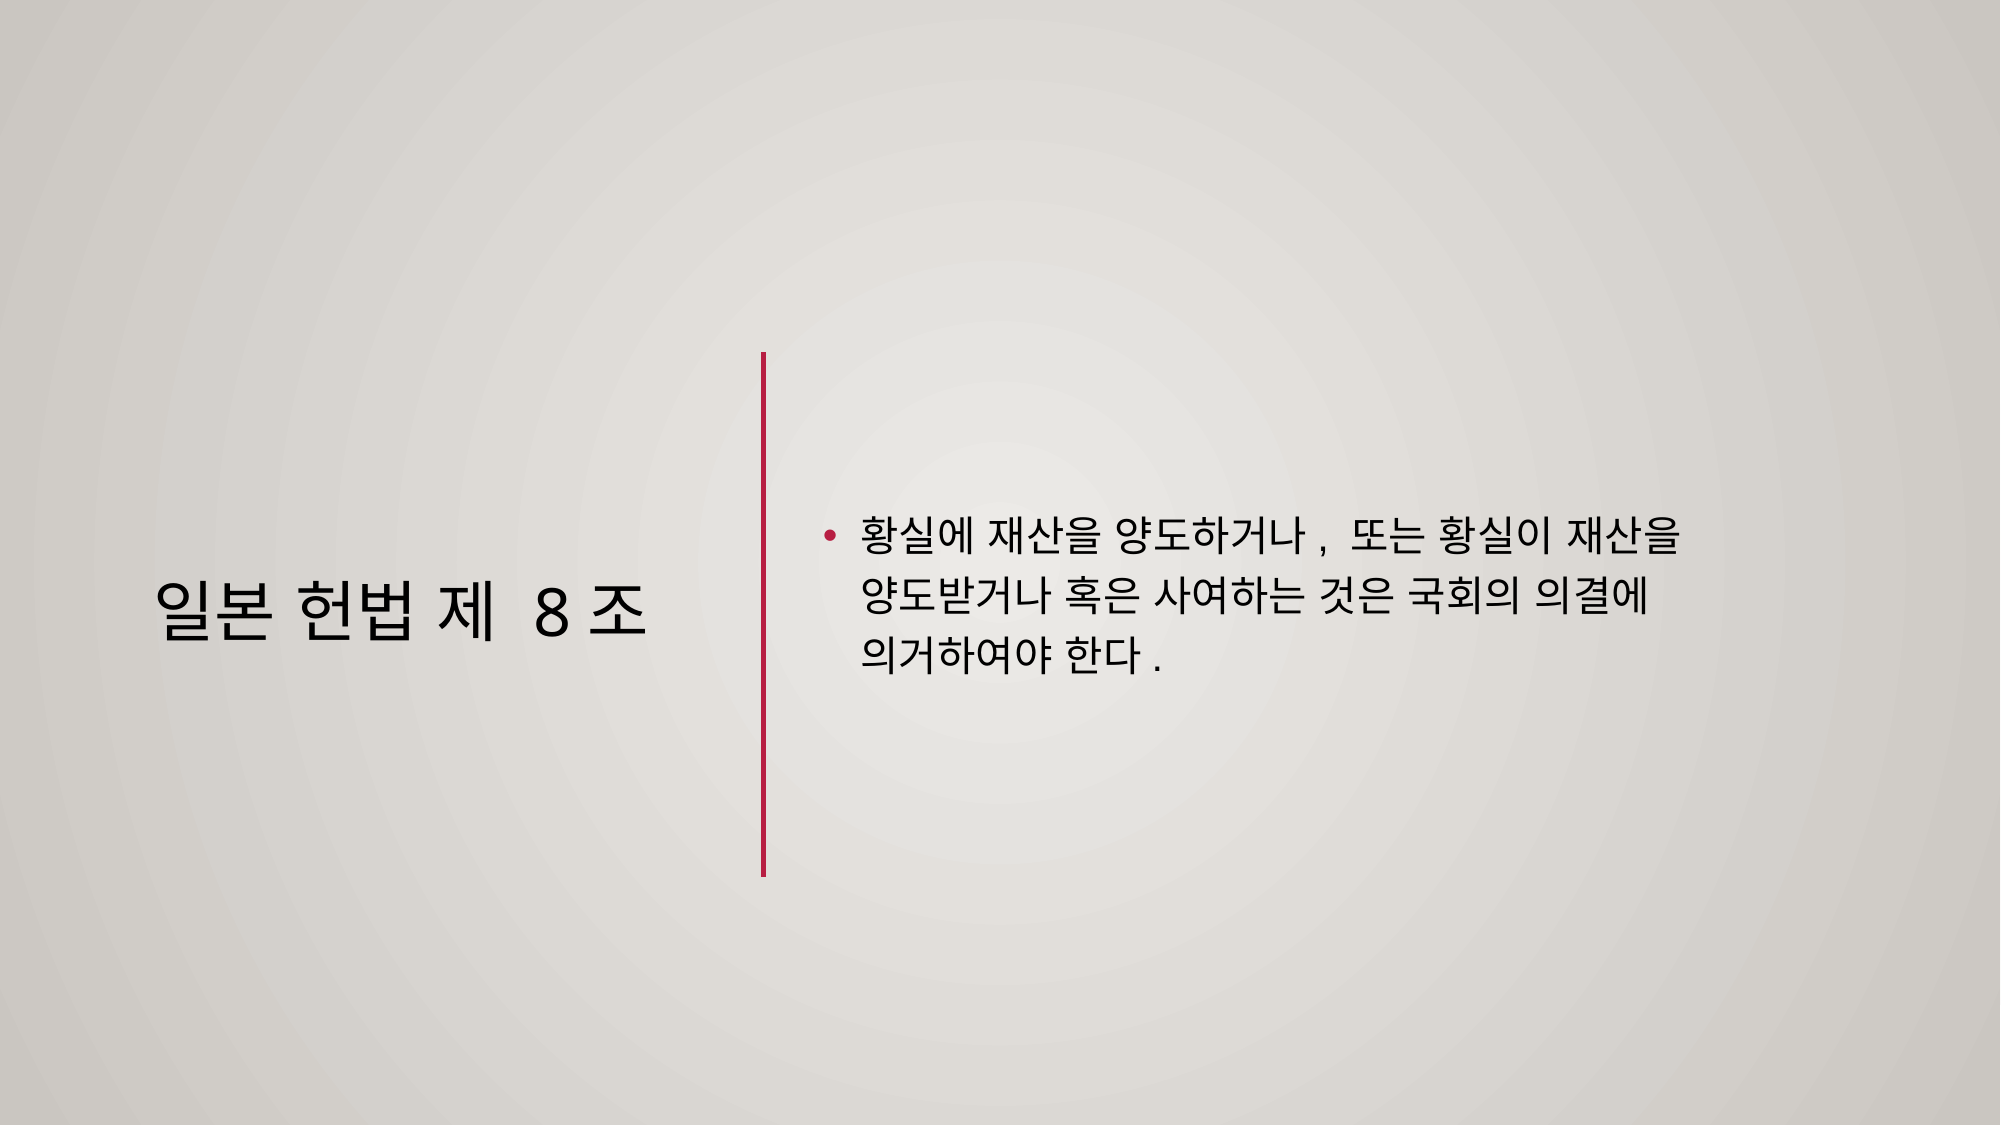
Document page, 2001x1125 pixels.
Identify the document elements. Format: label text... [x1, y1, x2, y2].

list 황실에 재산을 양도하거나, 또는 황실이 재산을 양도받거나 혹은 사여하는 것은 국회의 의결에 의거하여야 한다. [807, 262, 1814, 968]
title 일본 헌법 제 8조 [138, 262, 720, 968]
text_box [0, 0, 2000, 1125]
